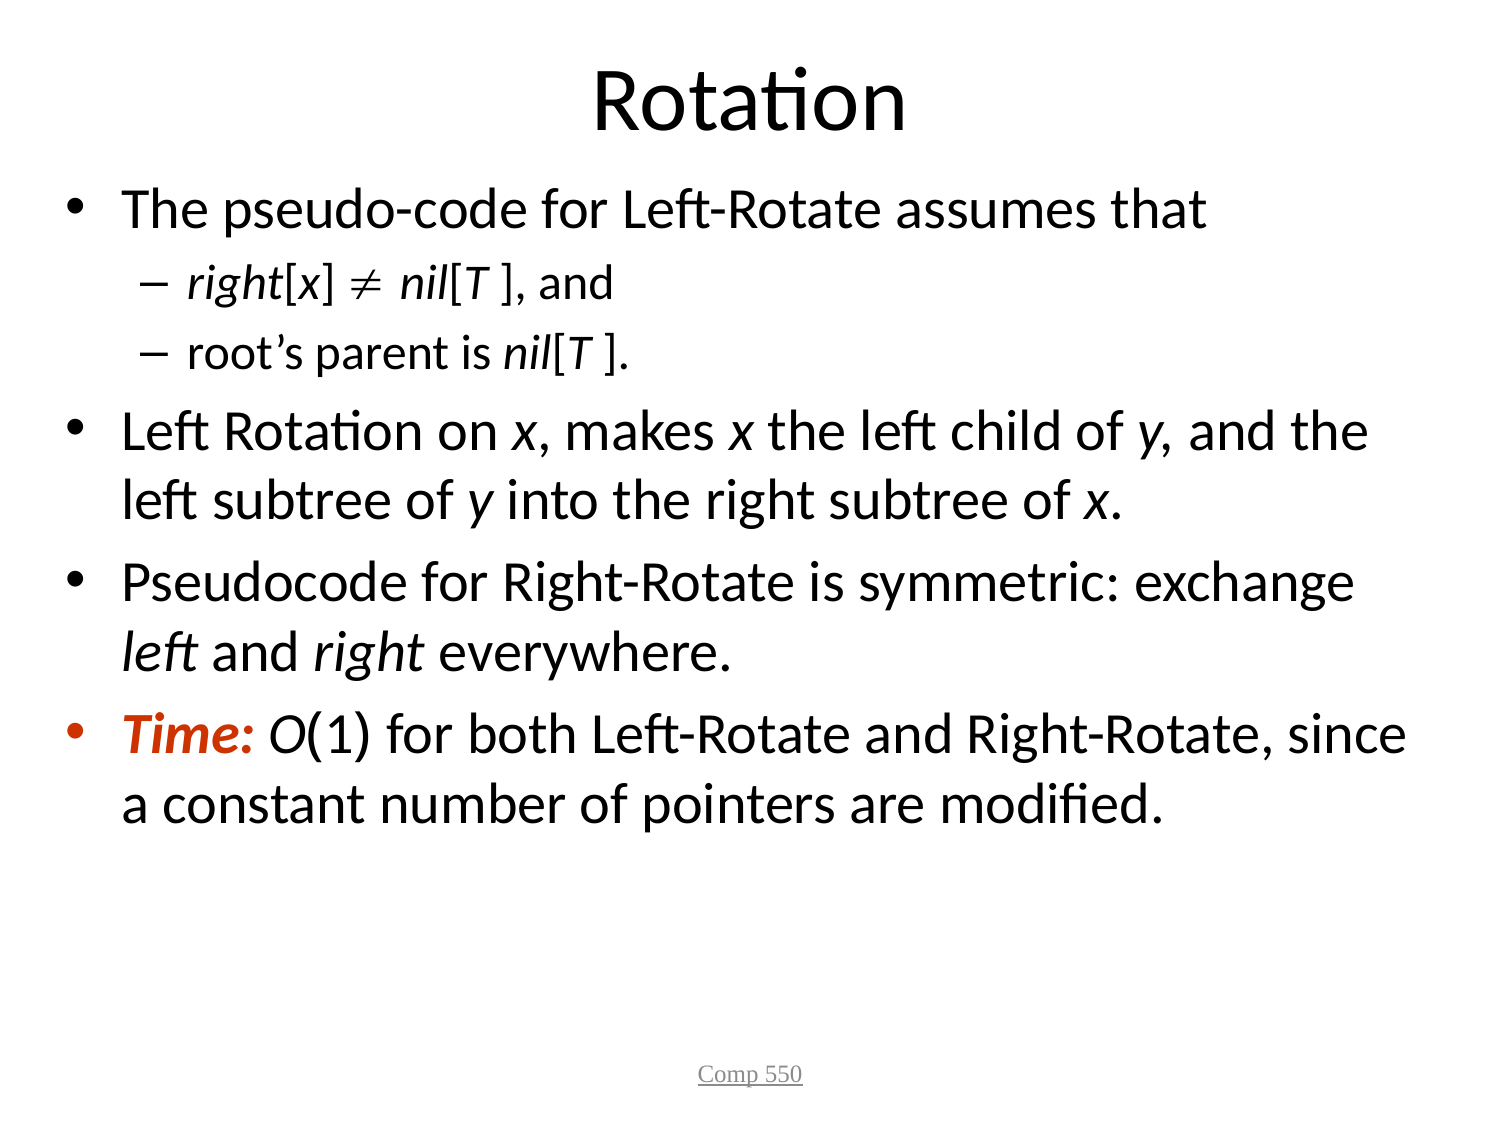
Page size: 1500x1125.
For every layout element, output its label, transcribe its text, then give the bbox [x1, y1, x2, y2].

list The pseudo-code for Left-Rotate assumes that right[x]  nil[T ], and root’s parent is nil[T ]. Left Rotation on x, makes x the left child of y, and the left subtree of y into the right subtree of x. Pseudocode for Right-Rotate is symmetric: exchange left and right everywhere. Time: O(1) for both Left-Rotate and Right-Rotate, since a constant number of pointers are modified. [50, 162, 1438, 963]
footer Comp 550 [512, 1042, 988, 1103]
title Rotation [75, 0, 1425, 162]
